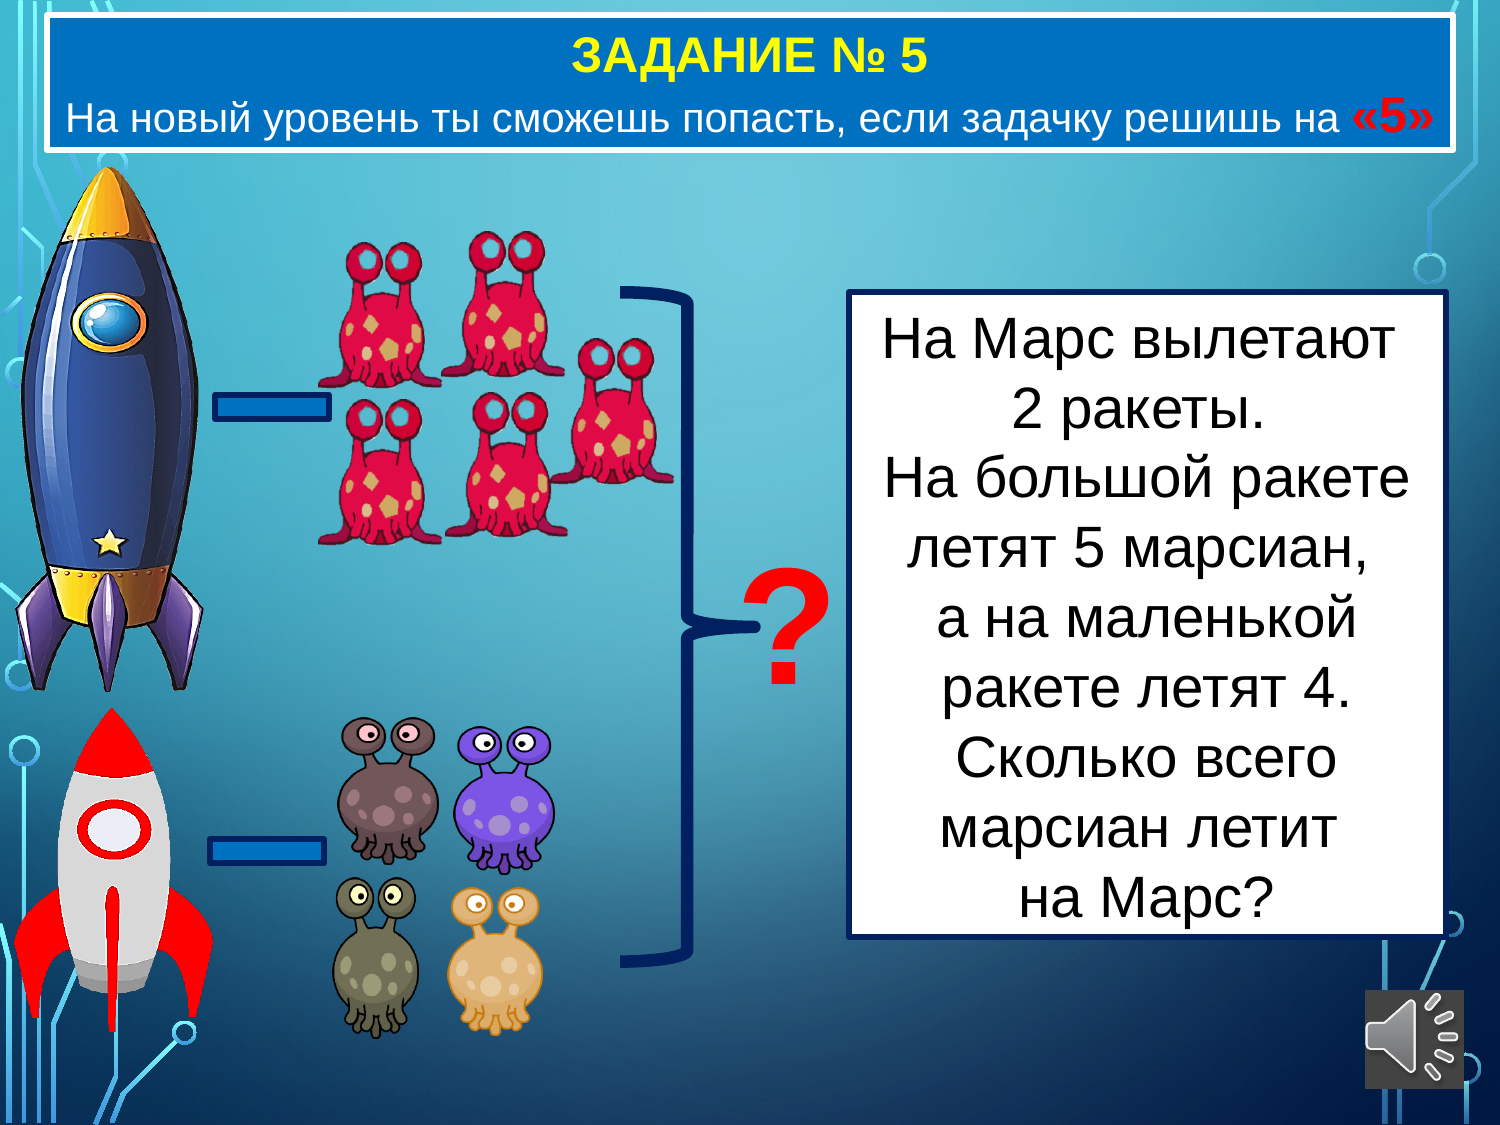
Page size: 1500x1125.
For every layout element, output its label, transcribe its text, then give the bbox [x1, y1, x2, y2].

picture [1364, 989, 1465, 1090]
text_box ? [721, 510, 843, 725]
text_box [213, 838, 325, 864]
picture [318, 231, 675, 540]
picture [336, 717, 439, 866]
text_box На Марс вылетают 2 ракеты. На большой ракете летят 5 марсиан, а на маленькой ракете летят 4. Сколько всего марсиан летит на Марс? [848, 292, 1446, 937]
text_box [620, 291, 756, 963]
picture [13, 707, 213, 1033]
picture [446, 887, 543, 1036]
text_box [228, 394, 330, 420]
picture [331, 877, 419, 1039]
picture [0, 167, 228, 692]
picture [318, 399, 443, 548]
text_box ЗАДАНИЕ № 5 На новый уровень ты сможешь попасть, если задачку решишь на «5» [46, 15, 1453, 151]
picture [453, 726, 556, 875]
